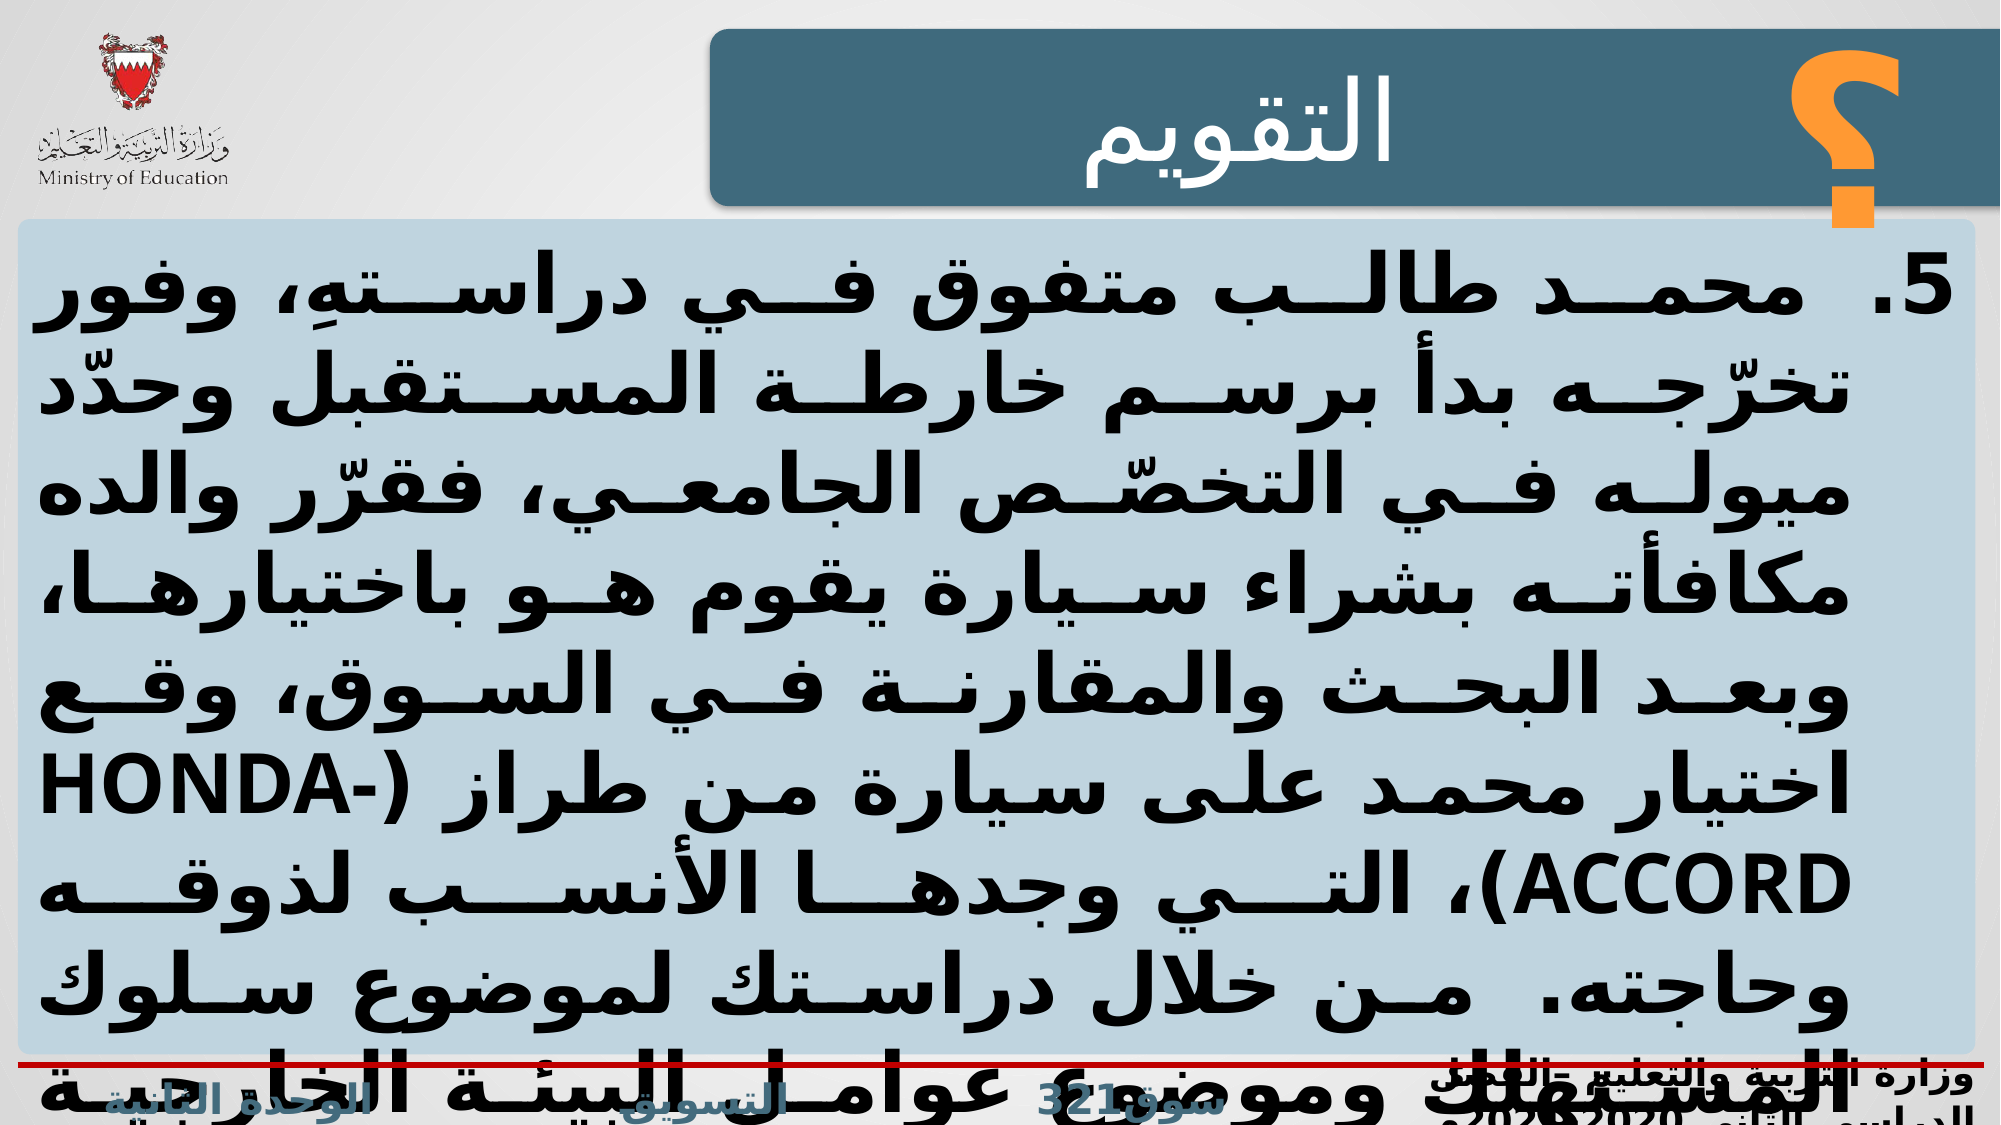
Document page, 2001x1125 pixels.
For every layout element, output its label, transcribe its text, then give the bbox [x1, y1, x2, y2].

picture [0, 9, 271, 218]
text_box [1930, 27, 2000, 208]
text_box سوق321 التسويق الوحدة الثانية الفصل الخامس: سلوك المستهلك (2) [0, 1065, 1243, 1125]
text_box التقويم [1064, 41, 1415, 192]
text_box ؟ [1813, 0, 1930, 284]
text_box [708, 27, 1813, 208]
text_box 5. محمد طالب متفوق في دراستهِ، وفور تخرّجه بدأ برسم خارطة المستقبل وحدّد ميوله في التخصّص الجامعي، فقرّر والده مكافأته بشراء سيارة يقوم هو باختيارها، وبعد البحث والمقارنة في السوق، وقع اختيار محمد على سيارة من طراز (HONDA-ACCORD)، التي وجدها الأنسب لذوقه وحاجته. من خلال دراستك لموضوع سلوك المستهلك وموضوع عوامل البيئة الخارجية من الفصل الثالث أذكر العوامل المؤثرة في القدرة الشرائية للمستهلك مع بيان مراحل متابعة اتخاذ المستهلك قراره الشرائي في الشكل التالي : [16, 218, 1977, 1056]
text_box وزارة التربية والتعليم –الفصل الدراسي الثاني 2020-2021م [1285, 1063, 1991, 1125]
